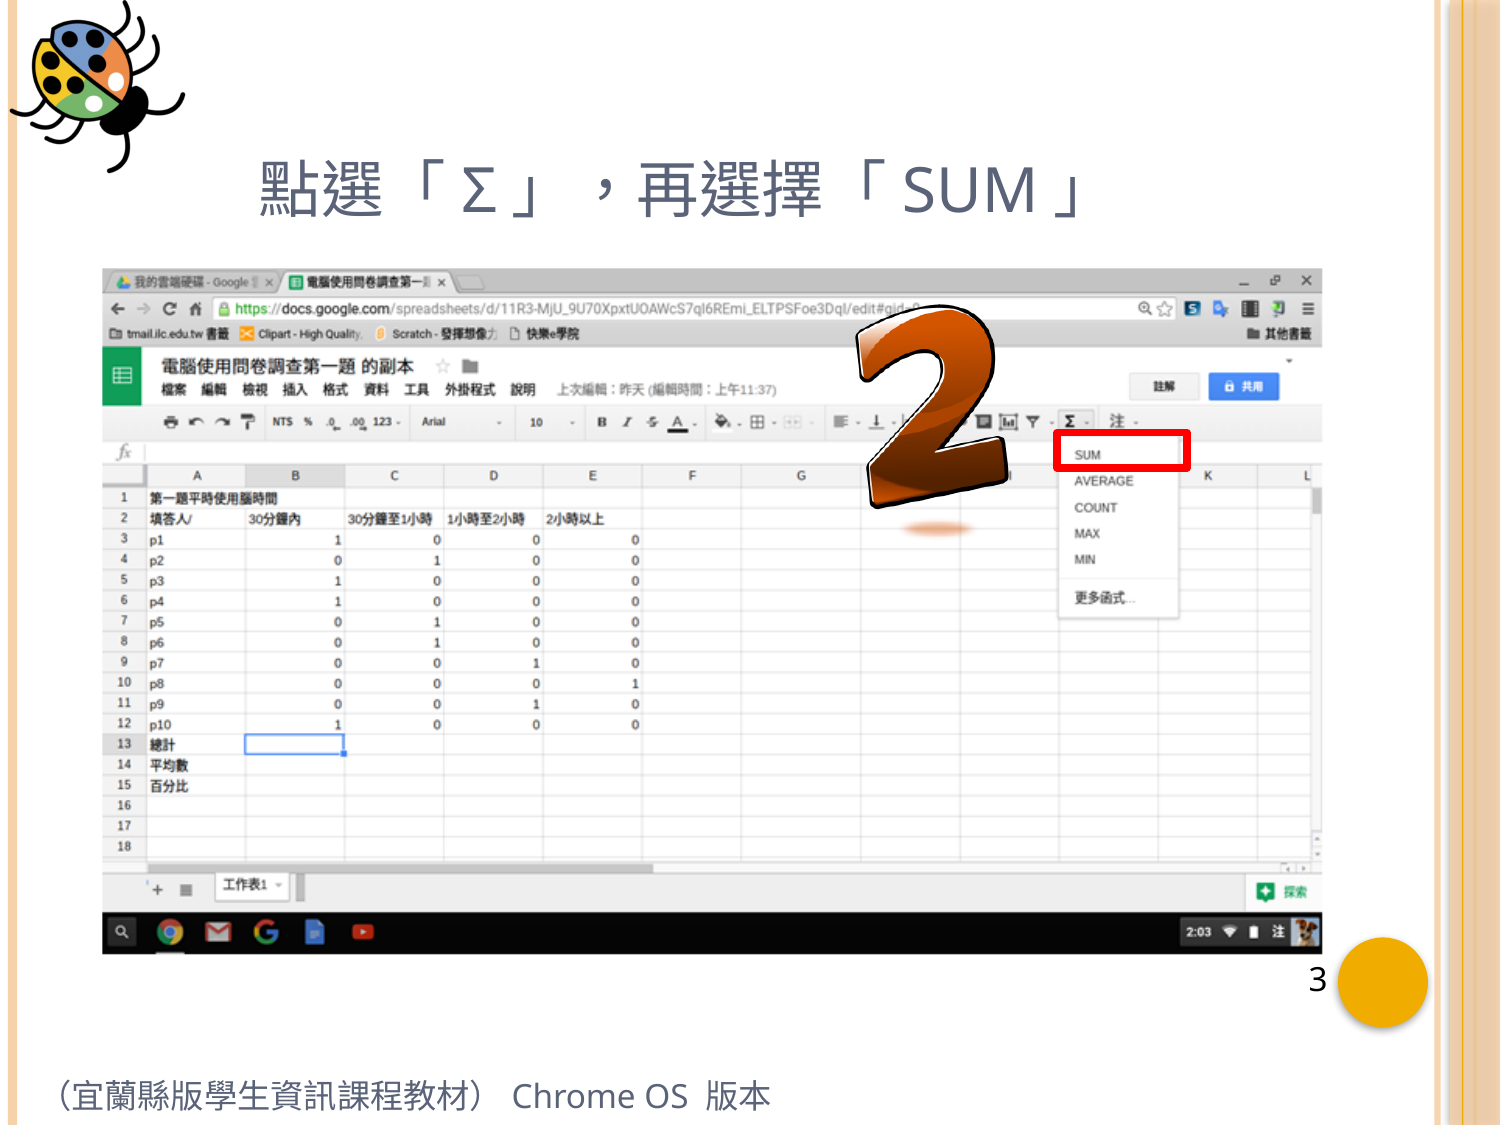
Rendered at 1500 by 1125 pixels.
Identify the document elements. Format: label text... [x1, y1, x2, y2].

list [101, 266, 1325, 957]
picture [0, 0, 169, 176]
title 點選「Σ」，再選擇「SUM」 [75, 45, 1300, 233]
footer （宜蘭縣版學生資訊課程教材）Chrome OS 版本 [23, 1065, 809, 1125]
picture [854, 304, 1010, 542]
